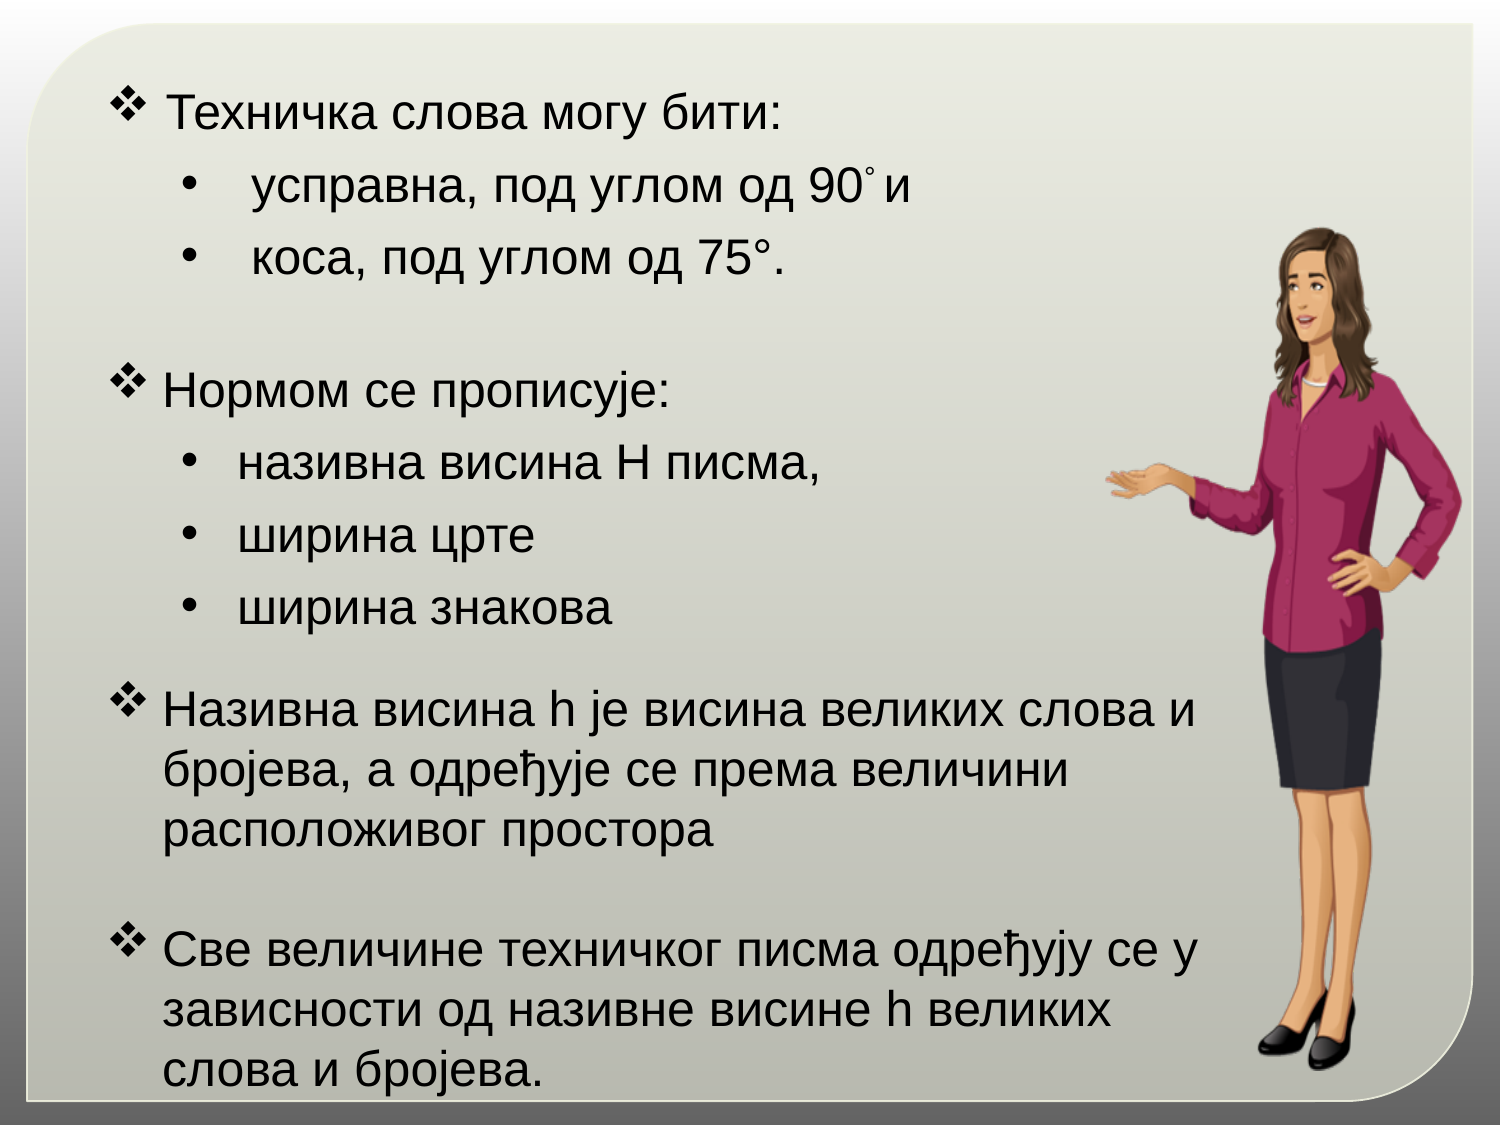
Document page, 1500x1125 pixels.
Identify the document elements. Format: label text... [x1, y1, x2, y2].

text_box Називна висина h је висина великих слова и бројева, а одређује се према величини расположивог простора Све величине техничког писма одређују се у зависности од називне висине h великих слова и бројева. [91, 668, 1236, 1104]
text_box Техничка слова могу бити: усправна, под углом од 90° и коса, под углом од 75°. Нормом се прописује: називна висина H писма, ширина црте ширина знакова [91, 72, 1272, 642]
picture [1104, 224, 1463, 1071]
